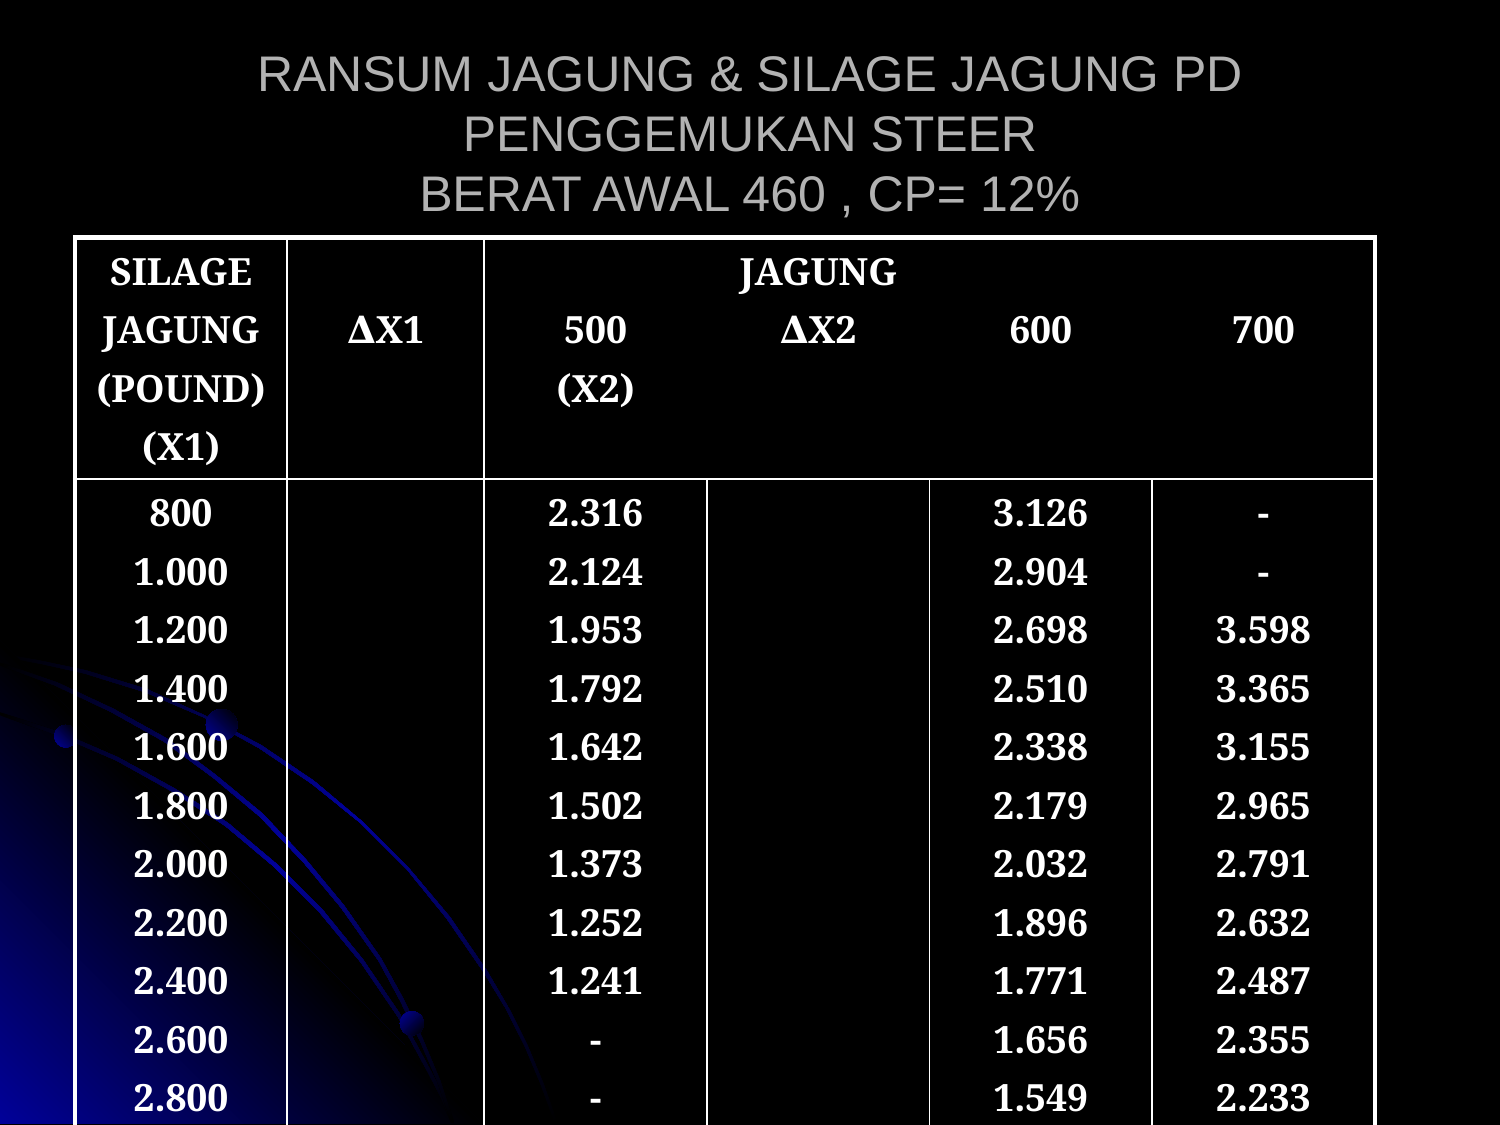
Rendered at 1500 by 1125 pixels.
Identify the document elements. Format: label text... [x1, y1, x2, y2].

table_header SILAGE JAGUNG (POUND) (X1) [77, 240, 286, 478]
table_header 700 [1152, 240, 1373, 478]
table_header JAGUNG ∆X2 [707, 240, 930, 478]
table_header 500 (X2) [485, 240, 707, 478]
table_header 600 [930, 240, 1152, 478]
table_cell - - 3.598 3.365 3.155 2.965 2.791 2.632 2.487 2.355 2.233 2.121 [1153, 480, 1373, 1125]
table_cell [288, 480, 483, 1125]
table_cell 2.316 2.124 1.953 1.792 1.642 1.502 1.373 1.252 1.241 - - - [485, 480, 706, 1125]
table_cell [708, 480, 929, 1125]
table_cell 3.126 2.904 2.698 2.510 2.338 2.179 2.032 1.896 1.771 1.656 1.549 1.451 [930, 480, 1151, 1125]
title RANSUM JAGUNG & SILAGE JAGUNG PD PENGGEMUKAN STEER BERAT AWAL 460 , CP= 12% [74, 37, 1426, 226]
table_header ∆X1 [288, 240, 483, 478]
table_cell 800 1.000 1.200 1.400 1.600 1.800 2.000 2.200 2.400 2.600 2.800 3.000 [77, 480, 286, 1125]
